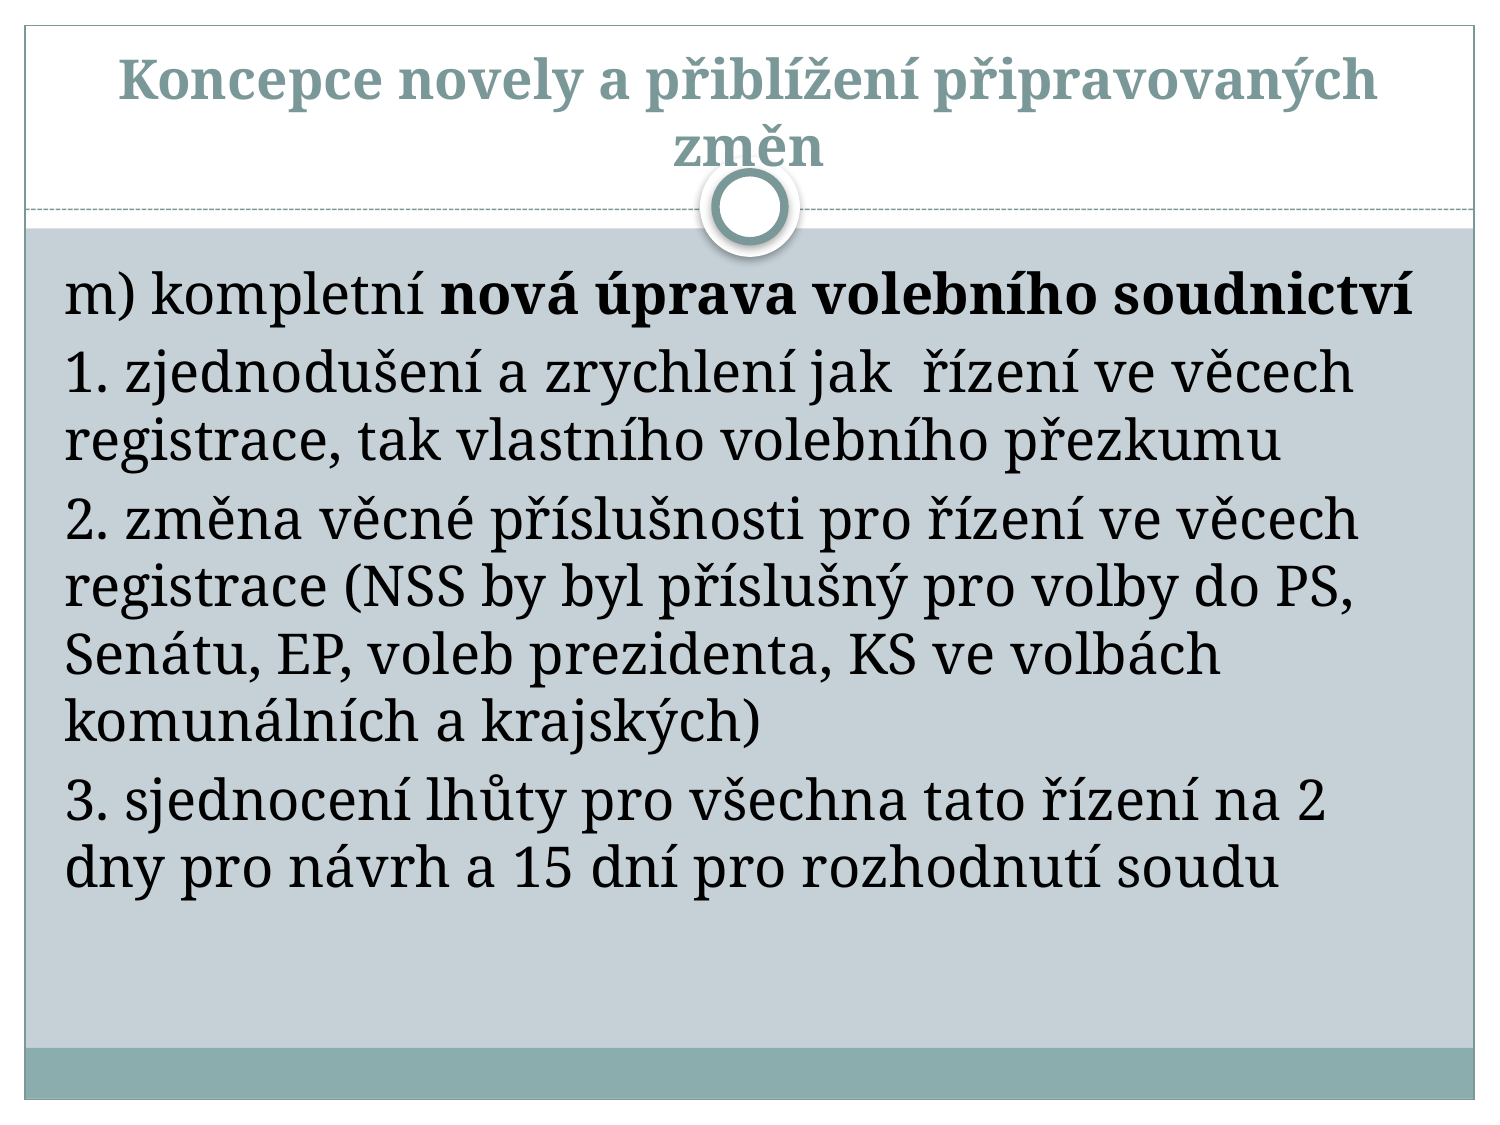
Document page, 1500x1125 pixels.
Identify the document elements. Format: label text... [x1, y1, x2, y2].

list m) kompletní nová úprava volebního soudnictví 1. zjednodušení a zrychlení jak řízení ve věcech registrace, tak vlastního volebního přezkumu 2. změna věcné příslušnosti pro řízení ve věcech registrace (NSS by byl příslušný pro volby do PS, Senátu, EP, voleb prezidenta, KS ve volbách komunálních a krajských) 3. sjednocení lhůty pro všechna tato řízení na 2 dny pro návrh a 15 dní pro rozhodnutí soudu [49, 250, 1445, 1001]
title Koncepce novely a přiblížení připravovaných změn [49, 37, 1450, 185]
